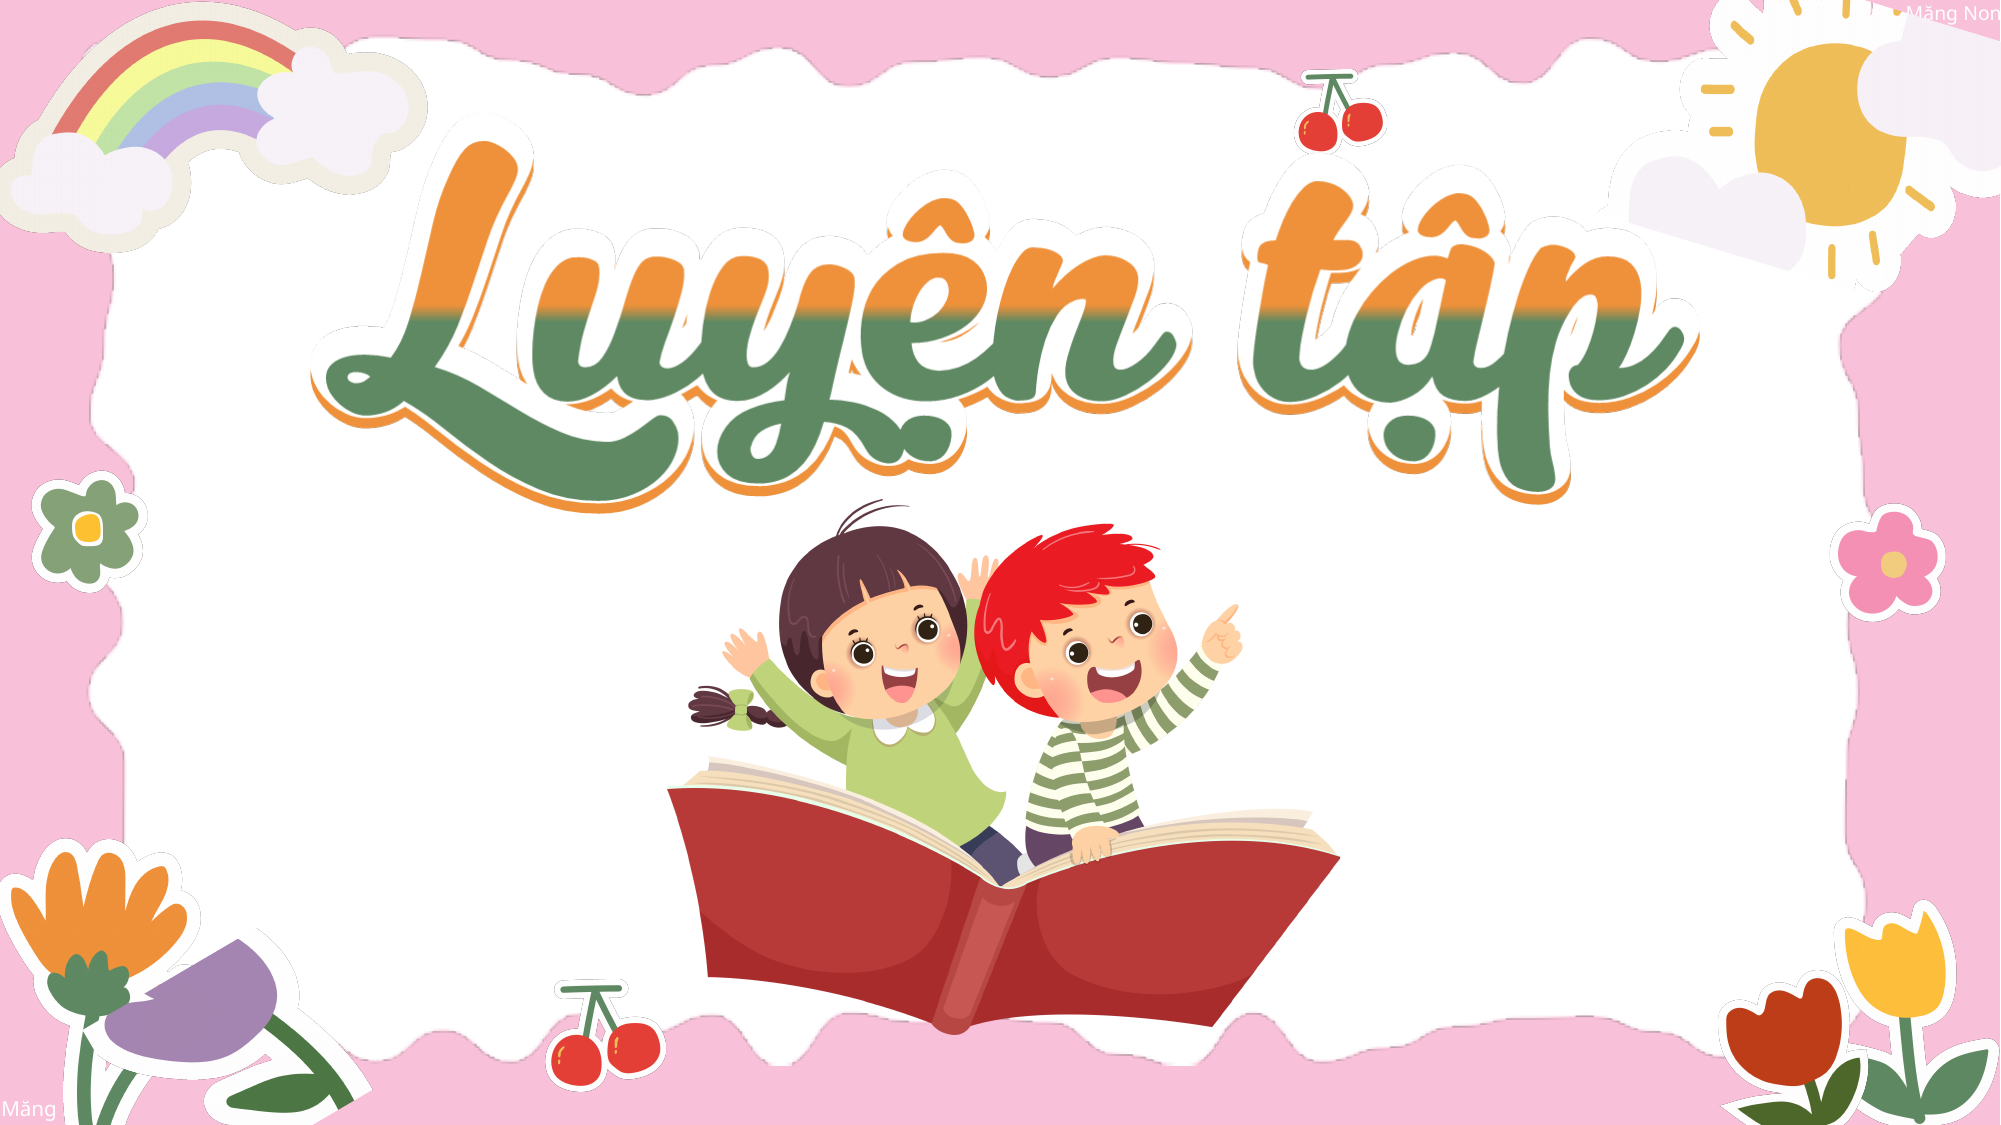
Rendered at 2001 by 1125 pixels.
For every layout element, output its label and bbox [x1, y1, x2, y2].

text_box [1610, 0, 2000, 336]
picture [300, 112, 1700, 514]
text_box [667, 246, 1888, 1066]
text_box [0, 0, 430, 254]
text_box [65, 254, 667, 1066]
text_box [0, 835, 392, 1125]
text_box [544, 979, 667, 1092]
text_box [1293, 69, 1388, 110]
text_box [31, 470, 148, 593]
text_box [1718, 899, 2000, 1125]
text_box [1829, 503, 1946, 622]
text_box [667, 522, 1341, 1035]
text_box [430, 26, 1635, 110]
